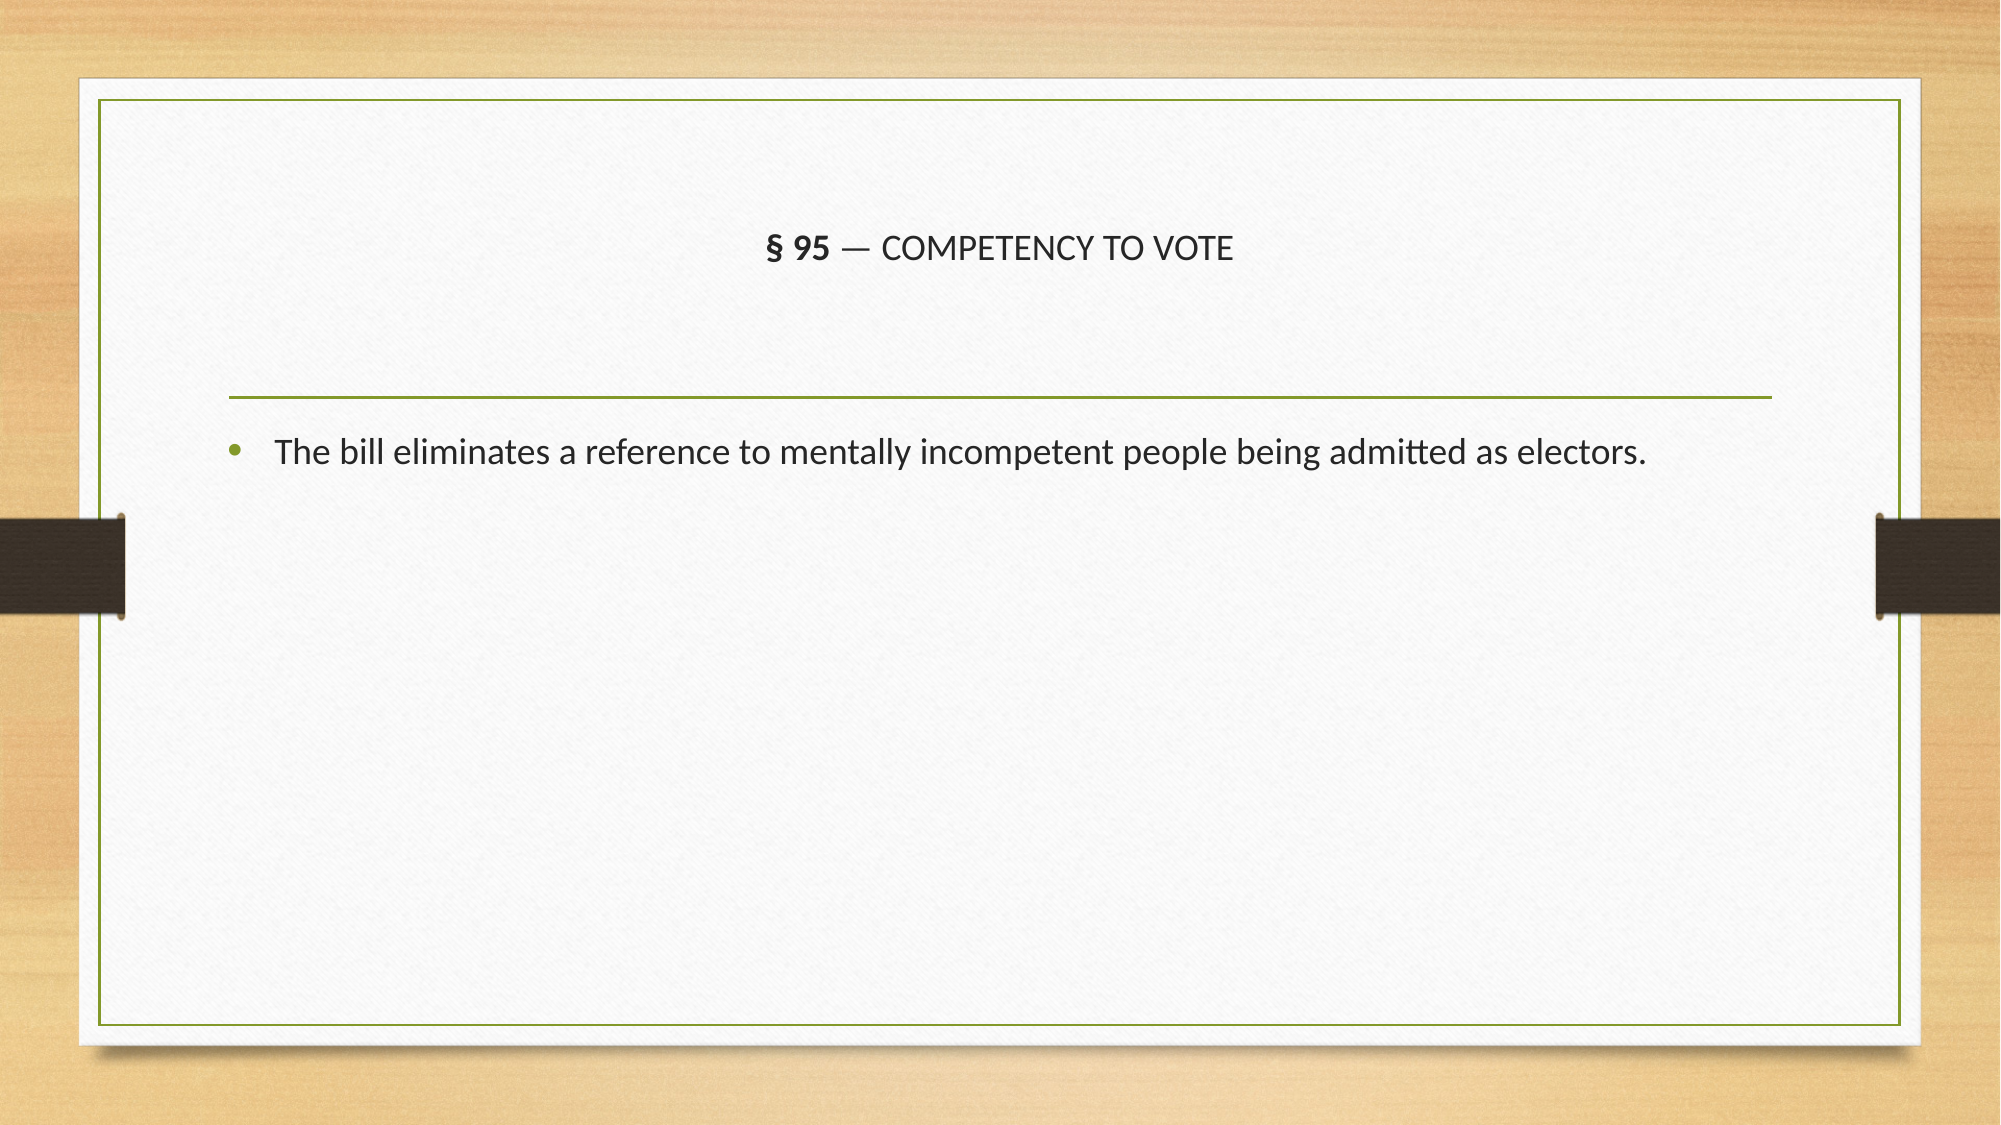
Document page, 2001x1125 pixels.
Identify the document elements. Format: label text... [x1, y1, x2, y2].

title § 95 — COMPETENCY TO VOTE [212, 161, 1788, 375]
picture [0, 0, 2001, 1125]
list The bill eliminates a reference to mentally incompetent people being admitted as electors. [212, 419, 1788, 964]
